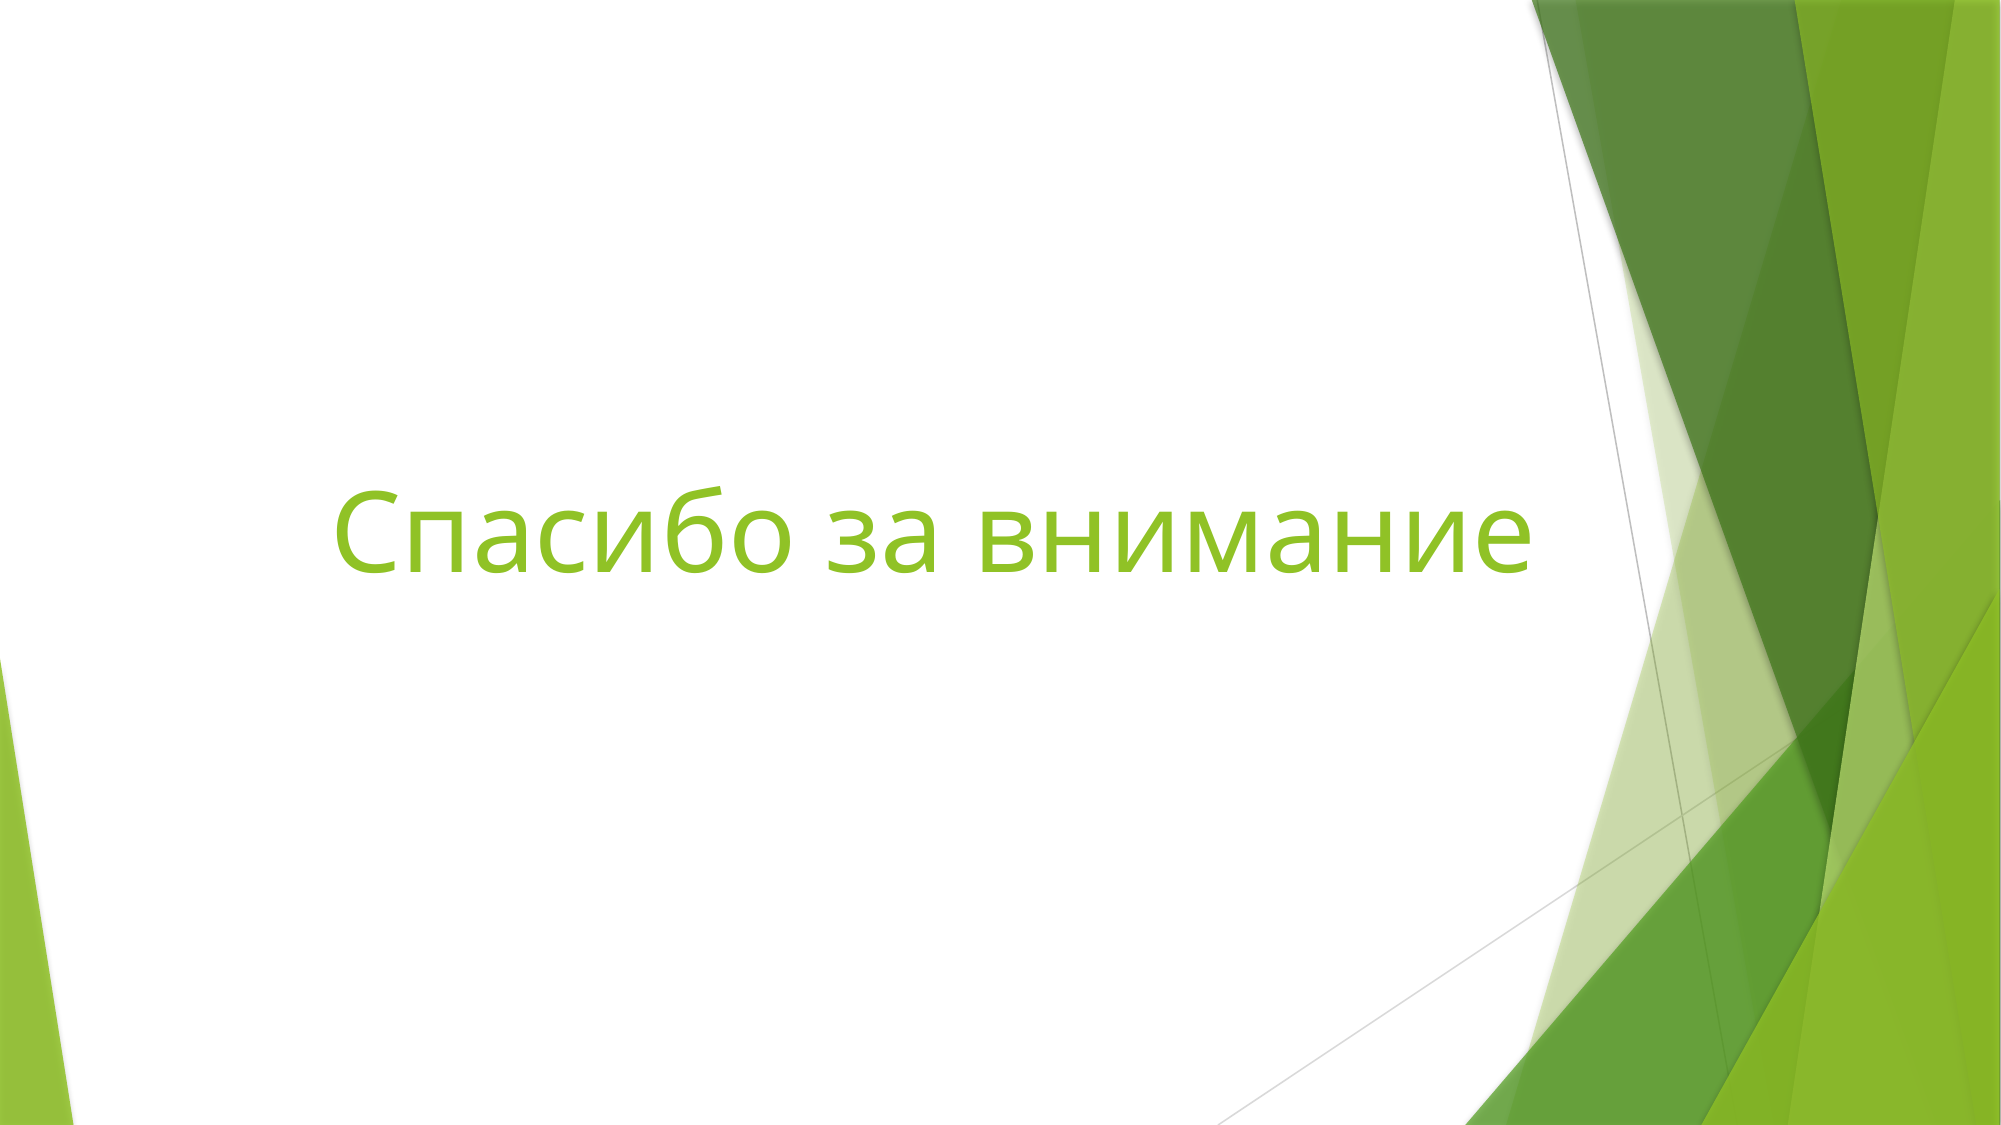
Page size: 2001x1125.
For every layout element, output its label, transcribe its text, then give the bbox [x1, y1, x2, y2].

title Спасибо за внимание [315, 452, 1830, 648]
